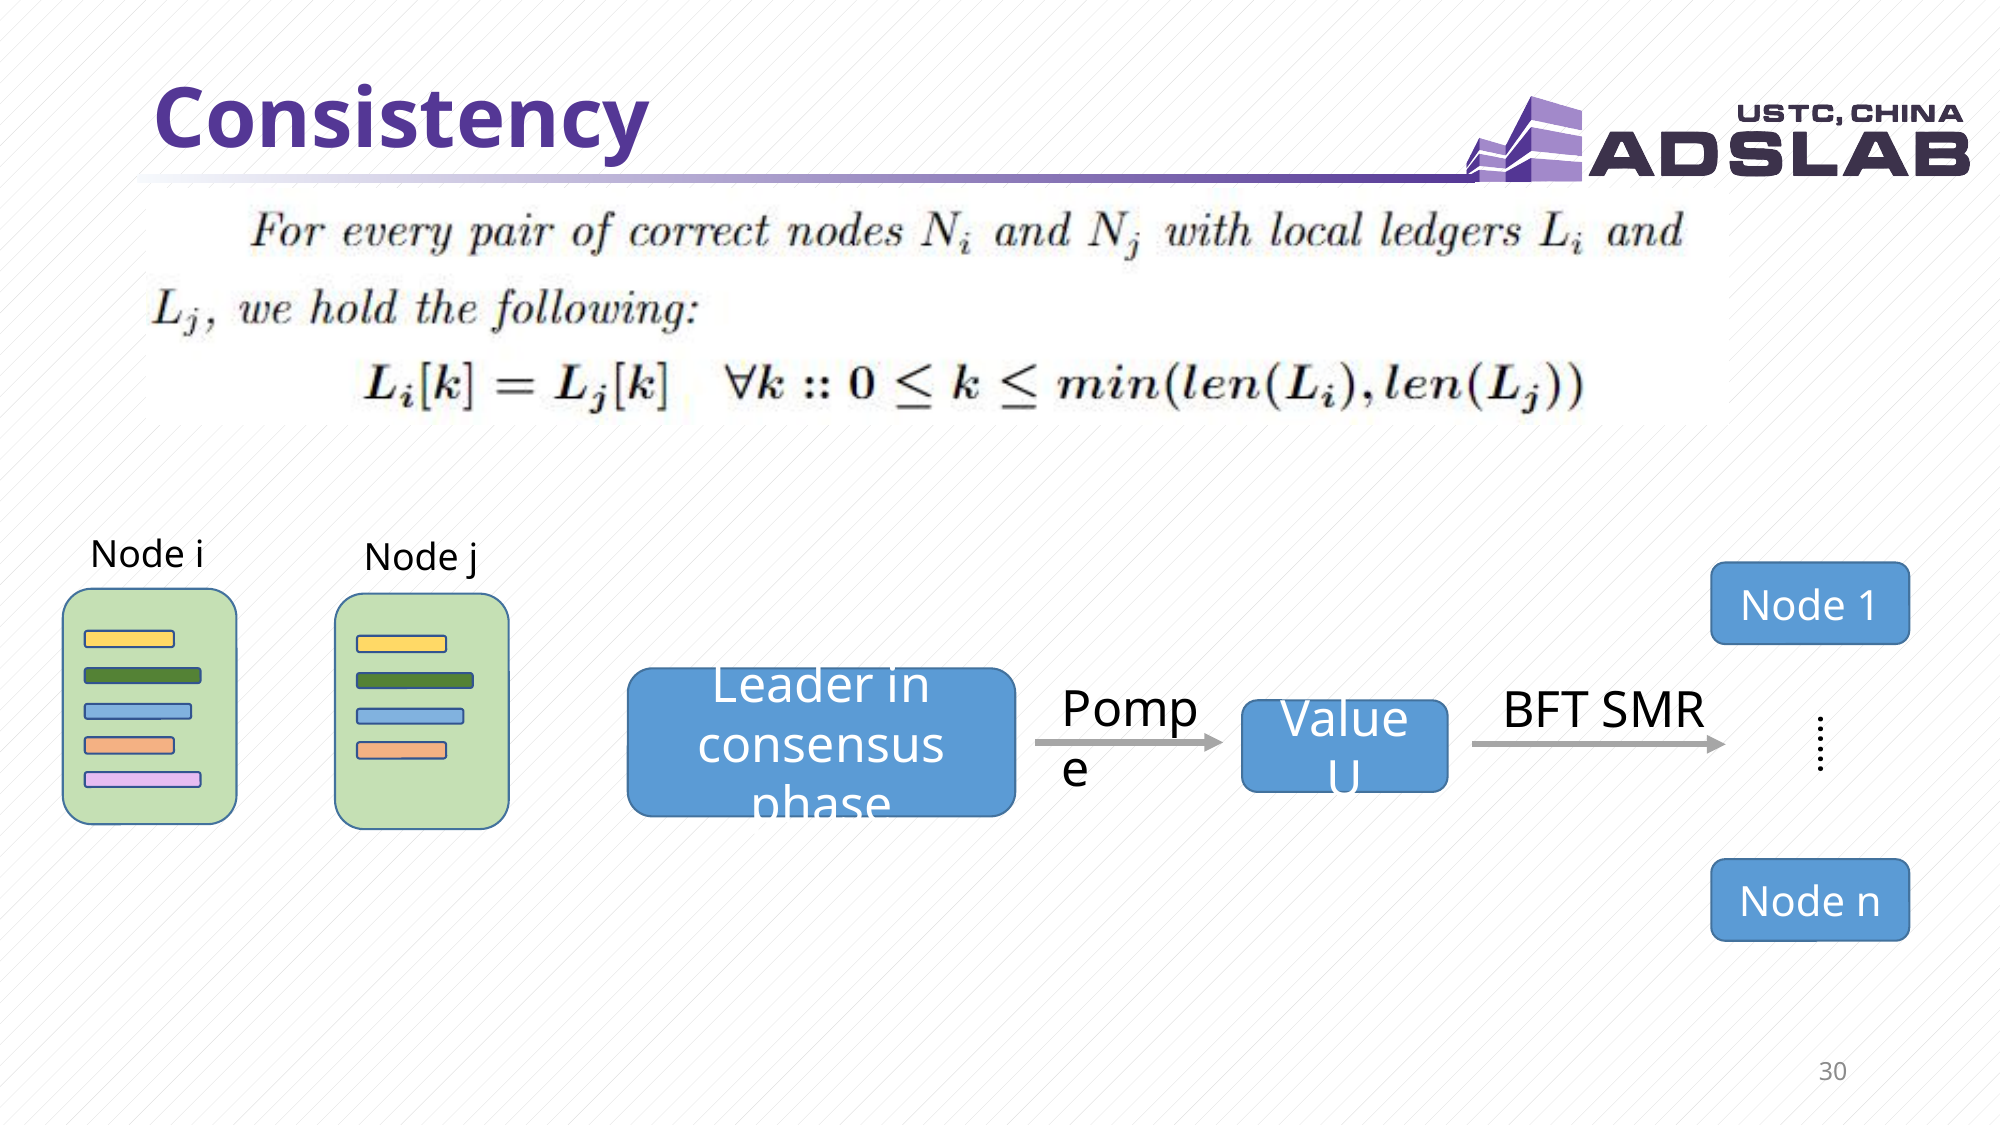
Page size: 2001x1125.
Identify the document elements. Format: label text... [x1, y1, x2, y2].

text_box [62, 588, 237, 825]
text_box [1471, 562, 1910, 941]
text_box Node i [74, 522, 222, 582]
text_box Node j [348, 525, 496, 586]
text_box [334, 593, 509, 830]
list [146, 188, 1729, 425]
title Consistency [137, 63, 1863, 177]
picture [1470, 93, 1976, 183]
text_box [627, 668, 1448, 817]
